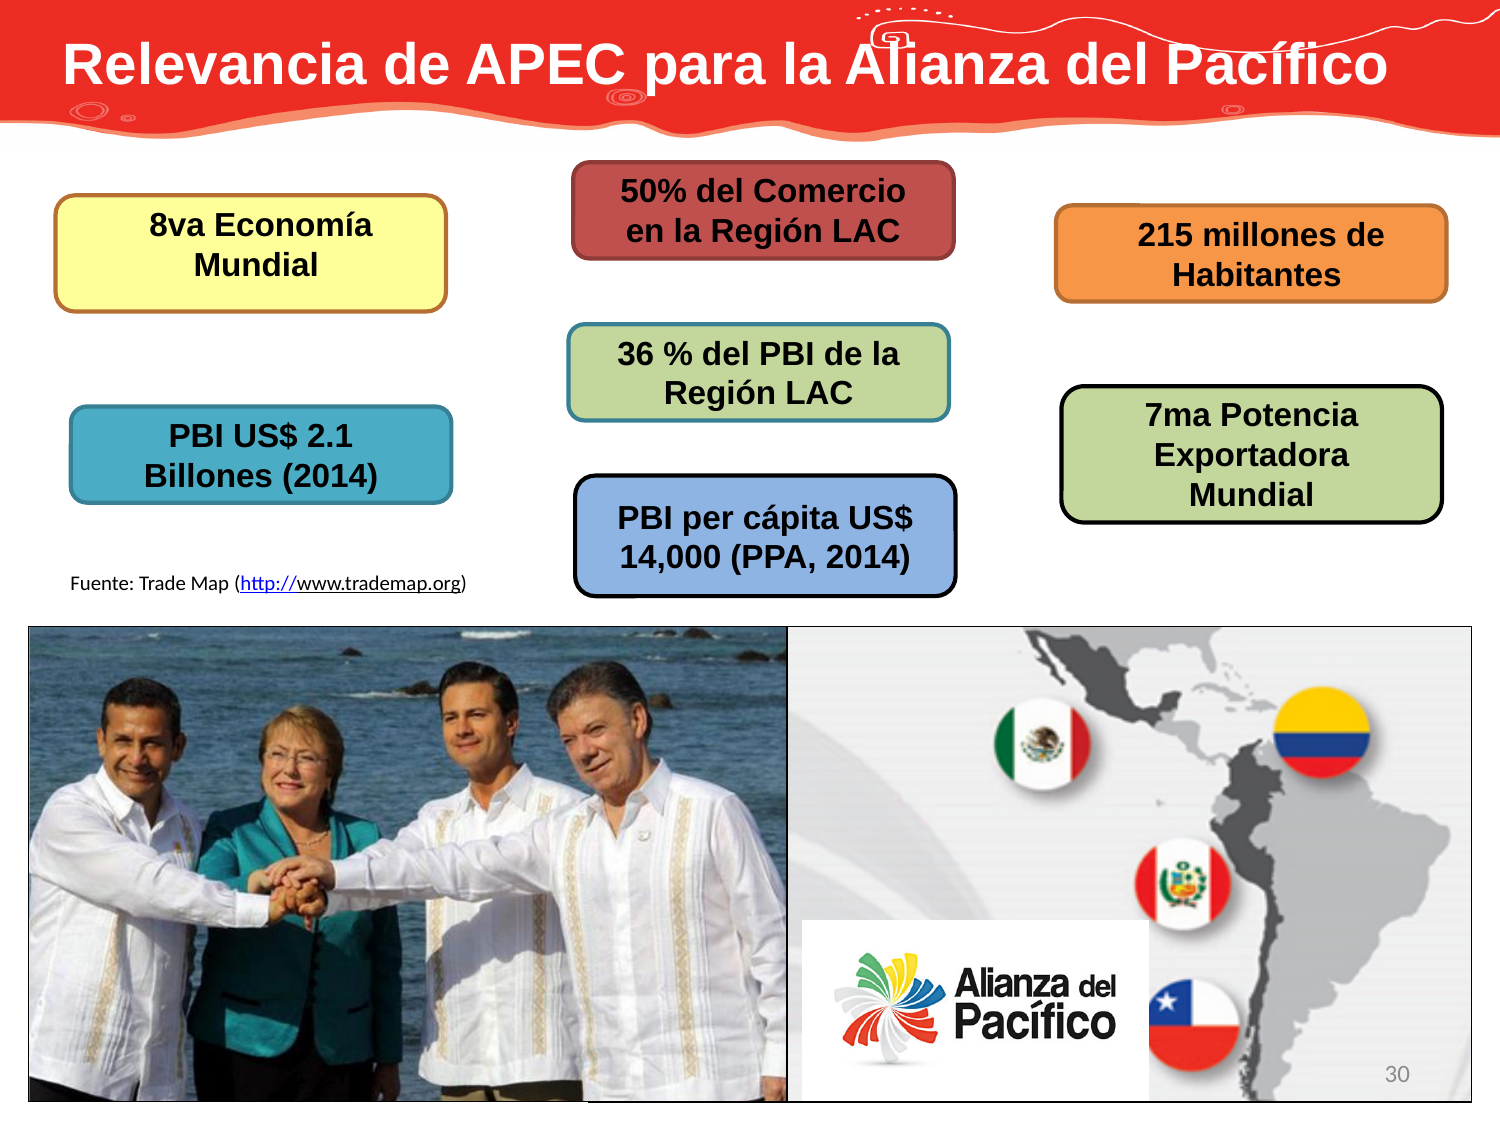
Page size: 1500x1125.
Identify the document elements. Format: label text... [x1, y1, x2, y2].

text_box Fuente: Trade Map (http://www.trademap.org) [55, 562, 491, 603]
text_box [568, 324, 950, 421]
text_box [55, 195, 447, 312]
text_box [574, 475, 956, 597]
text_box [572, 162, 954, 259]
picture [29, 627, 1471, 1102]
picture [0, 0, 1500, 150]
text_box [1055, 205, 1447, 302]
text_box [1061, 385, 1443, 523]
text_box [70, 406, 452, 503]
